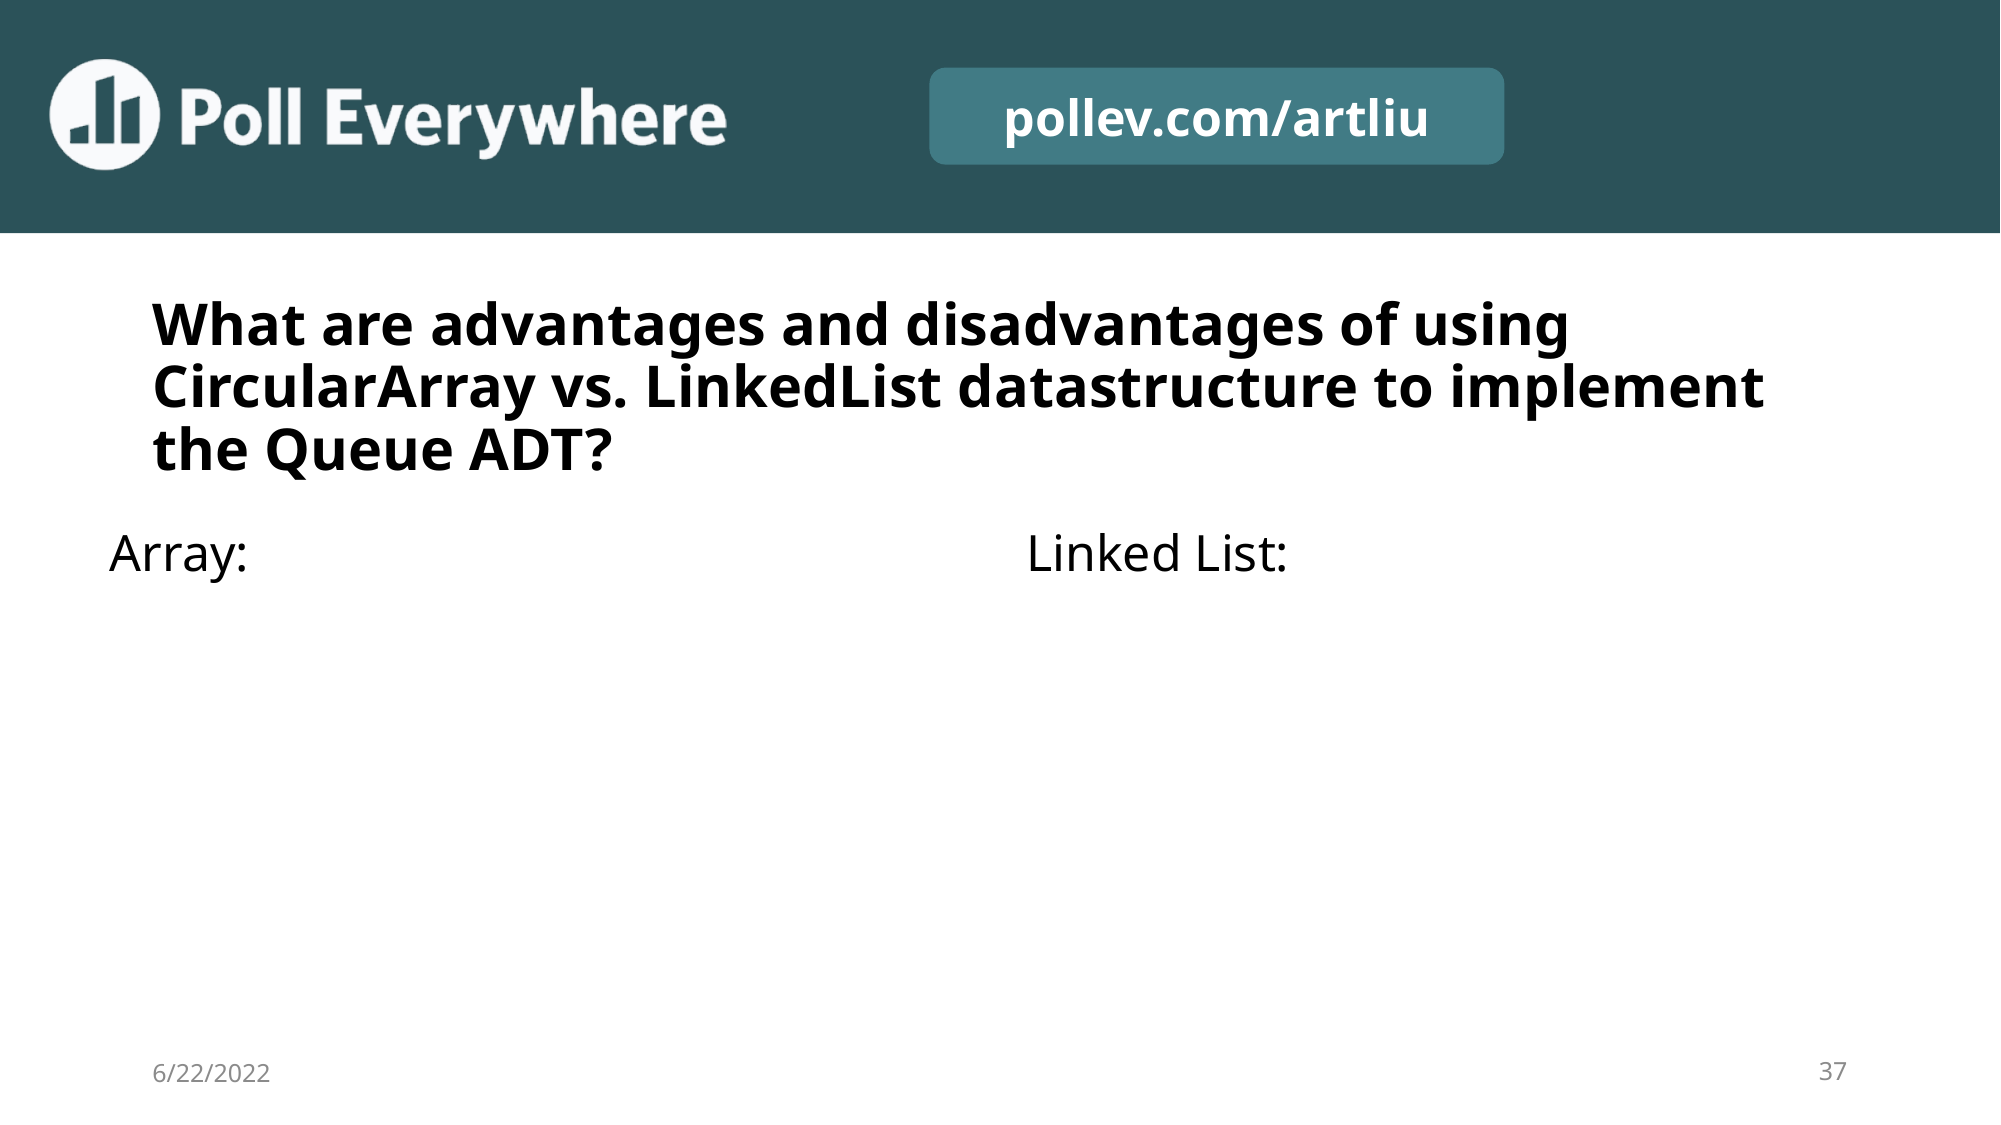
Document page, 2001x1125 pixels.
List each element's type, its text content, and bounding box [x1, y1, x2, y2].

text_box pollev.com/artliu [928, 66, 1506, 166]
text_box [0, 0, 2000, 234]
text_box Linked List: [1011, 520, 1917, 1014]
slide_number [137, 1042, 588, 1103]
text_box Array: [94, 520, 1000, 1014]
slide_number 37 [1412, 1042, 1863, 1103]
picture [49, 36, 727, 195]
list What are advantages and disadvantages of using CircularArray vs. LinkedList datastructure to implement the Queue ADT? [137, 288, 1863, 492]
